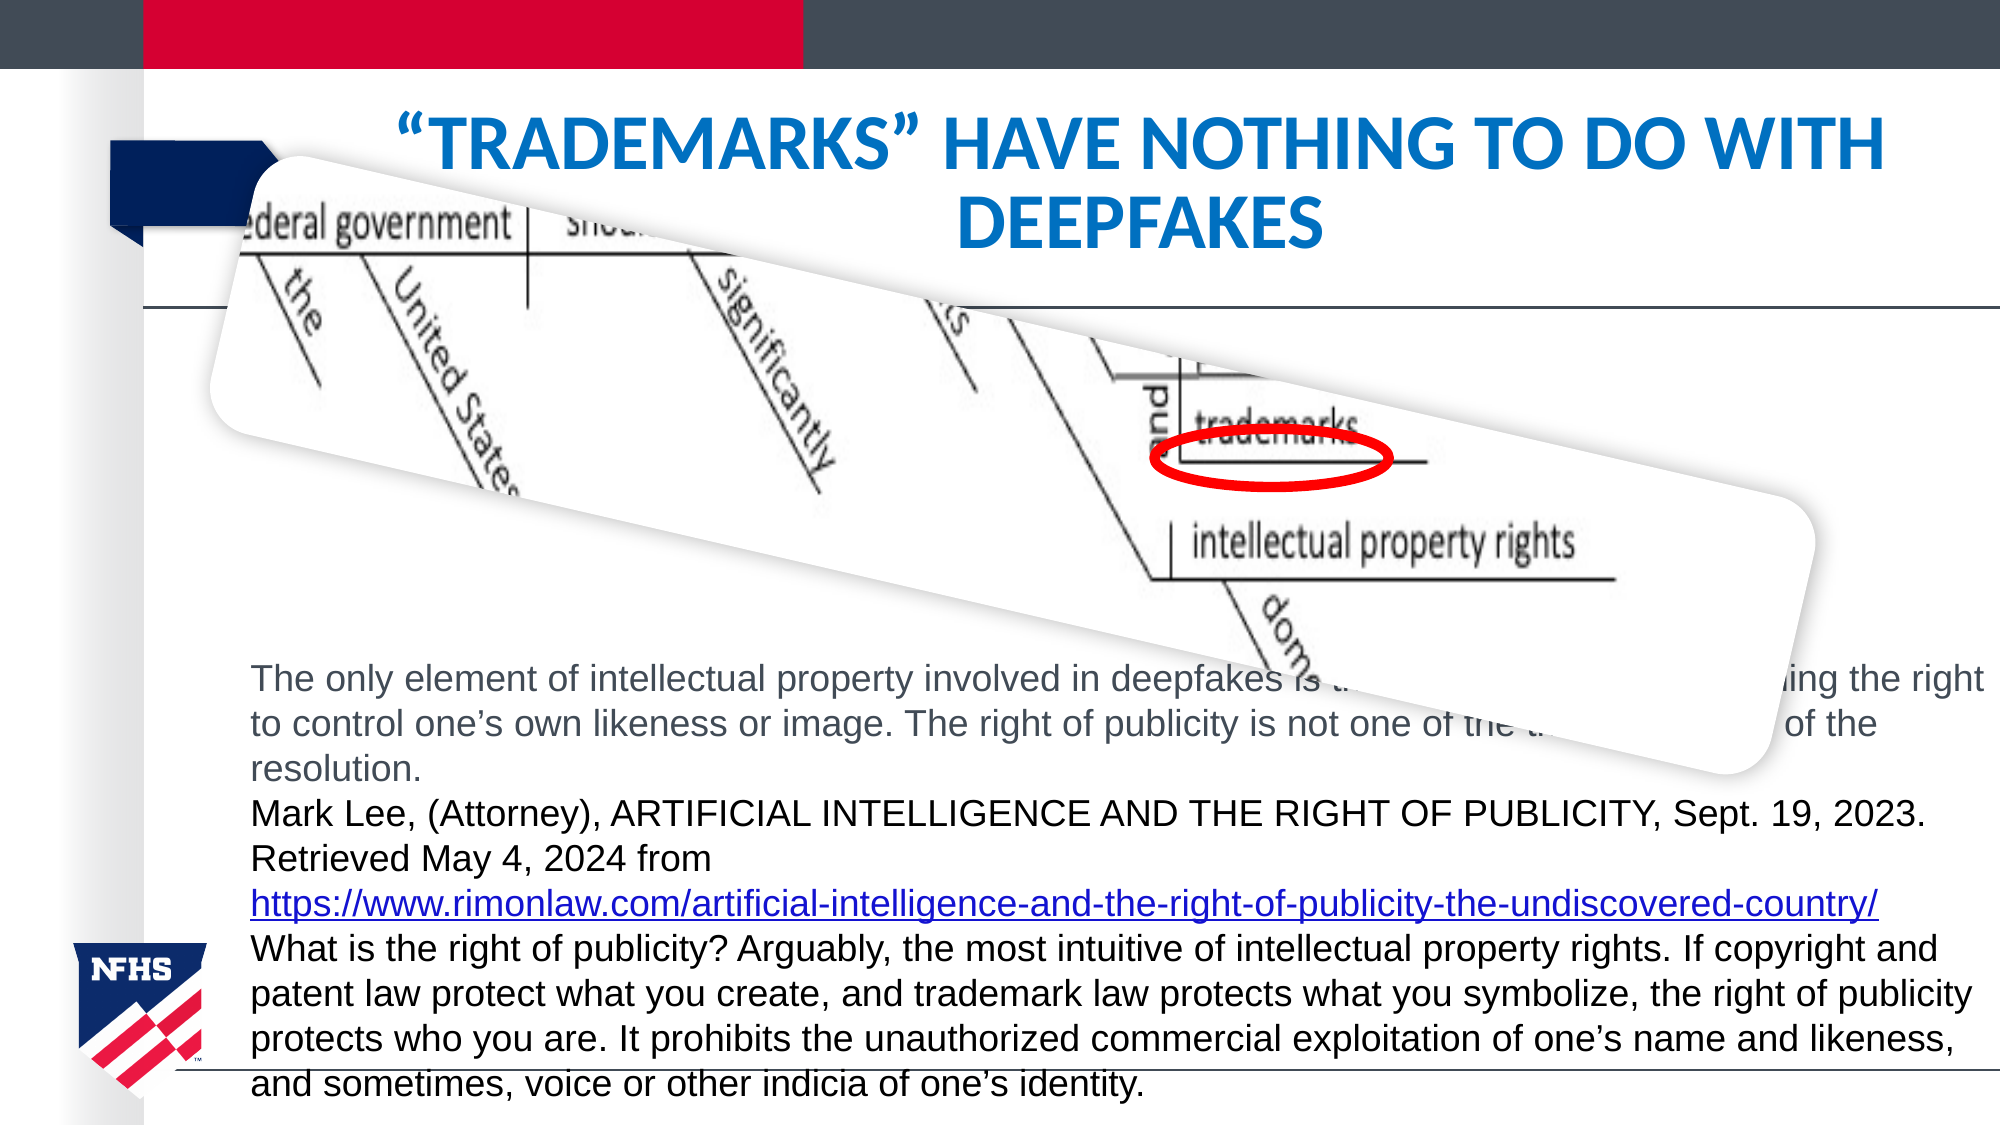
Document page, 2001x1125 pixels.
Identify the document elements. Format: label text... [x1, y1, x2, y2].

picture [73, 943, 207, 1099]
text_box The only element of intellectual property involved in deepfakes is the right of publicity – meaning the right to control one’s own likeness or image. The right of publicity is not one of the three elements of the resolution. Mark Lee, (Attorney), ARTIFICIAL INTELLIGENCE AND THE RIGHT OF PUBLICITY, Sept. 19, 2023. Retrieved May 4, 2024 from https://www.rimonlaw.com/artificial-intelligence-and-the-right-of-publicity-the-undiscovered-country/ What is the right of publicity? Arguably, the most intuitive of intellectual property rights. If copyright and patent law protect what you create, and trademark law protects what you symbolize, the right of publicity protects who you are. It prohibits the unauthorized commercial exploitation of one’s name and likeness, and sometimes, voice or other indicia of one’s identity. [235, 646, 2000, 1112]
title “trademarks” Have nothing to do with deepfakes [318, 85, 1964, 285]
picture [210, 156, 1816, 775]
